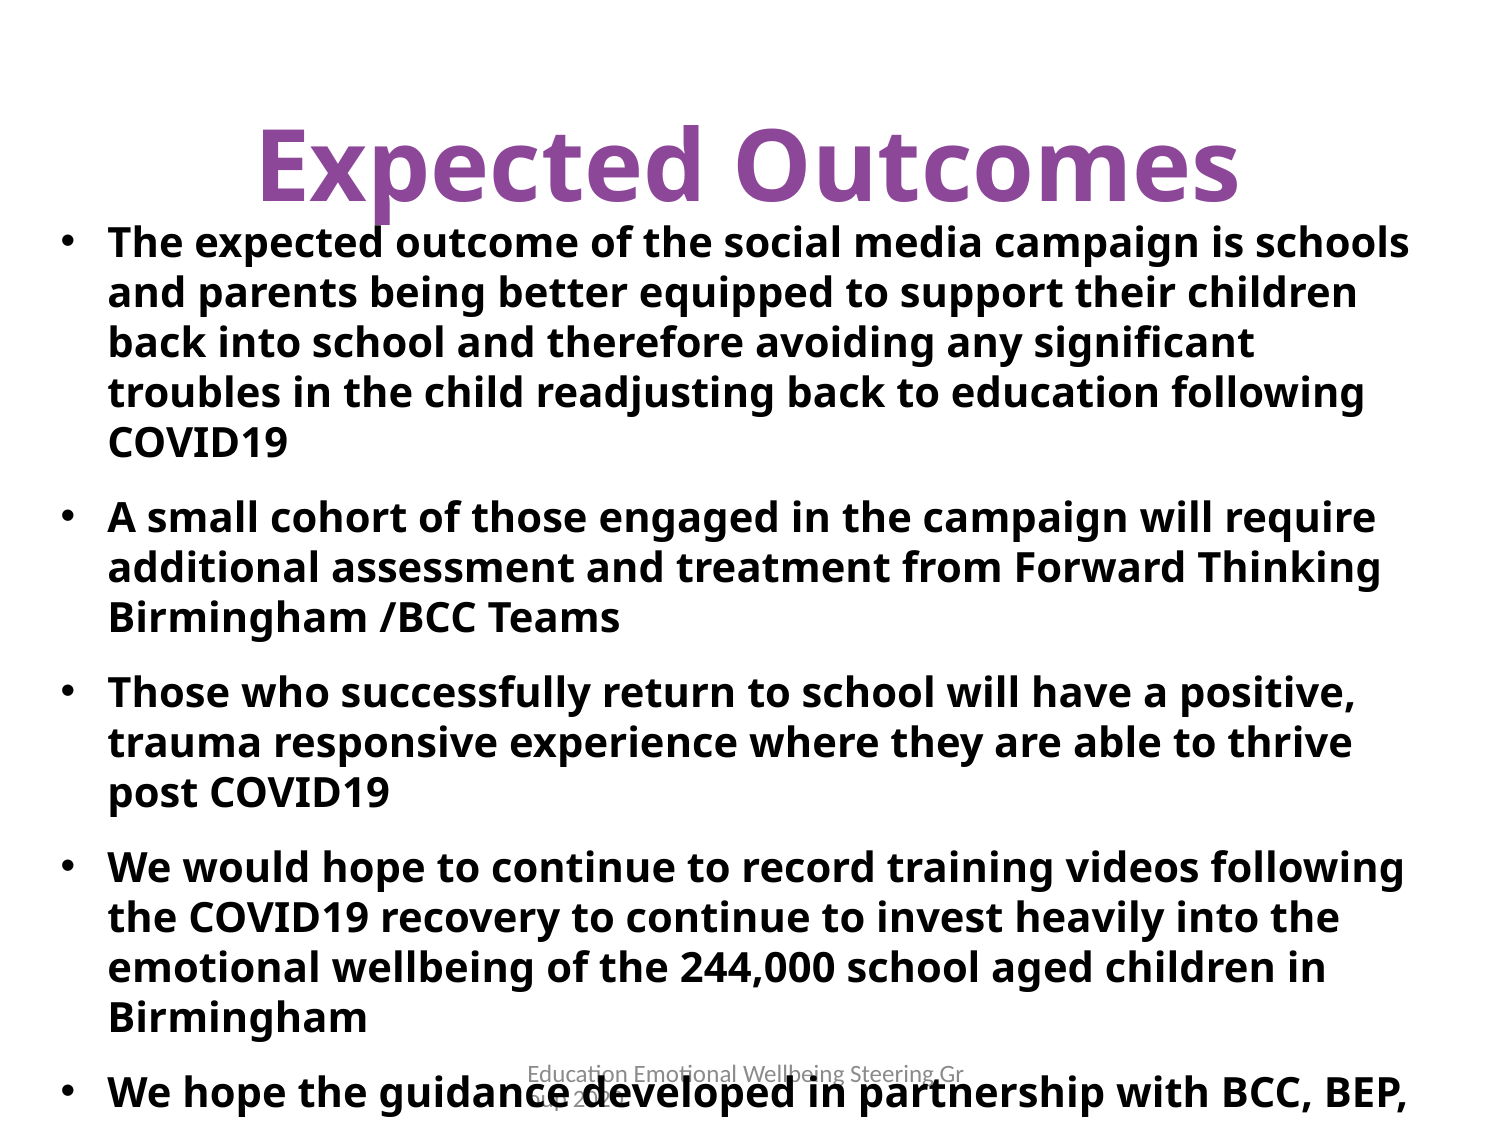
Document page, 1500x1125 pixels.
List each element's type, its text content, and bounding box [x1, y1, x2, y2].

footer Education Emotional Wellbeing Steering Group 2020 [512, 1042, 988, 1103]
text_box Expected Outcomes [0, 94, 1499, 229]
text_box The expected outcome of the social media campaign is schools and parents being better equipped to support their children back into school and therefore avoiding any significant troubles in the child readjusting back to education following COVID19 A small cohort of those engaged in the campaign will require additional assessment and treatment from Forward Thinking Birmingham /BCC Teams Those who successfully return to school will have a positive, trauma responsive experience where they are able to thrive post COVID19 We would hope to continue to record training videos following the COVID19 recovery to continue to invest heavily into the emotional wellbeing of the 244,000 school aged children in Birmingham We hope the guidance developed in partnership with BCC, BEP, BCT and FTB would become policy and guidance for Birmingham going forward to reduce EBSA across the city [53, 229, 1447, 1125]
